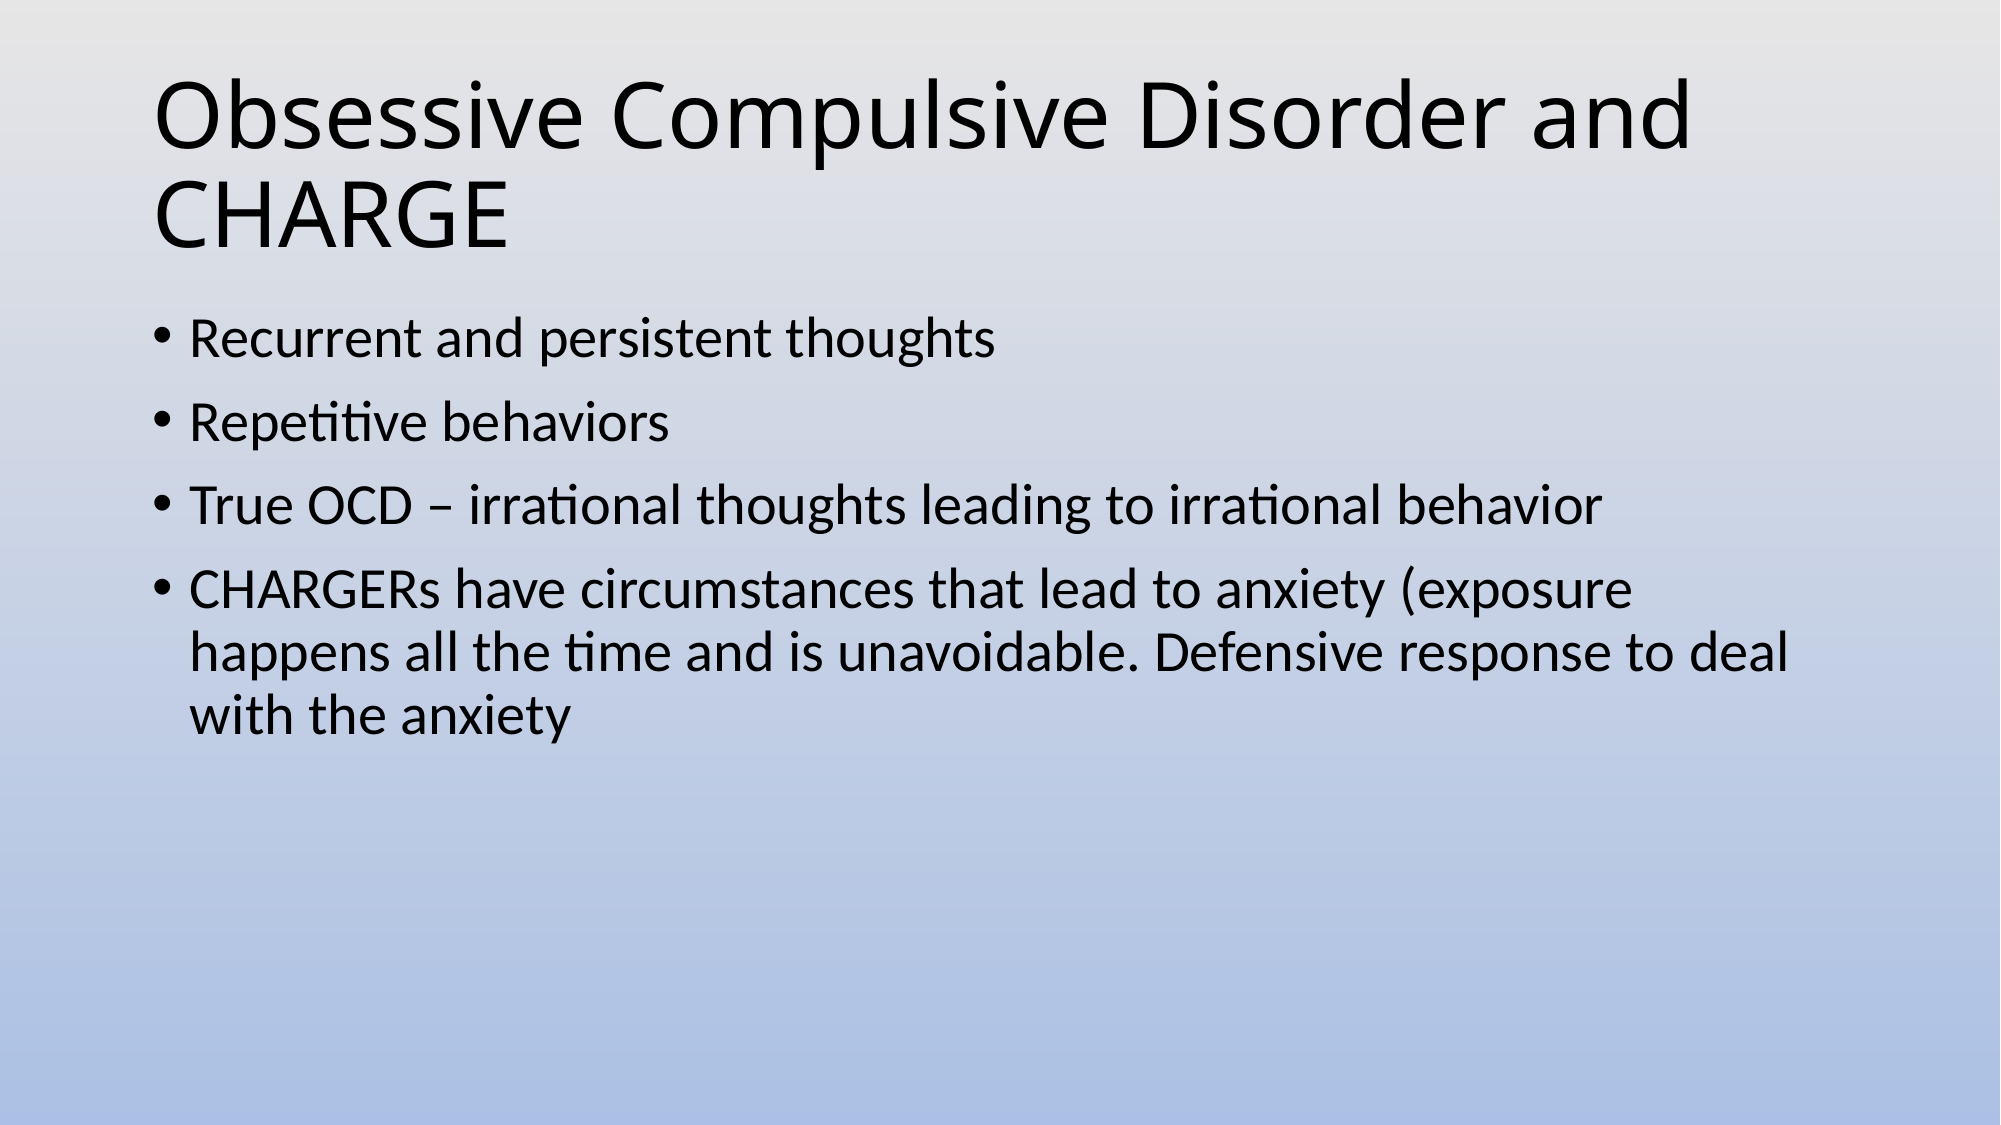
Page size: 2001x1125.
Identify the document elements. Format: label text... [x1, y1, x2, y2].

title Obsessive Compulsive Disorder and CHARGE [137, 59, 1863, 278]
list Recurrent and persistent thoughts Repetitive behaviors True OCD – irrational thoughts leading to irrational behavior CHARGERs have circumstances that lead to anxiety (exposure happens all the time and is unavoidable. Defensive response to deal with the anxiety [137, 299, 1863, 1014]
